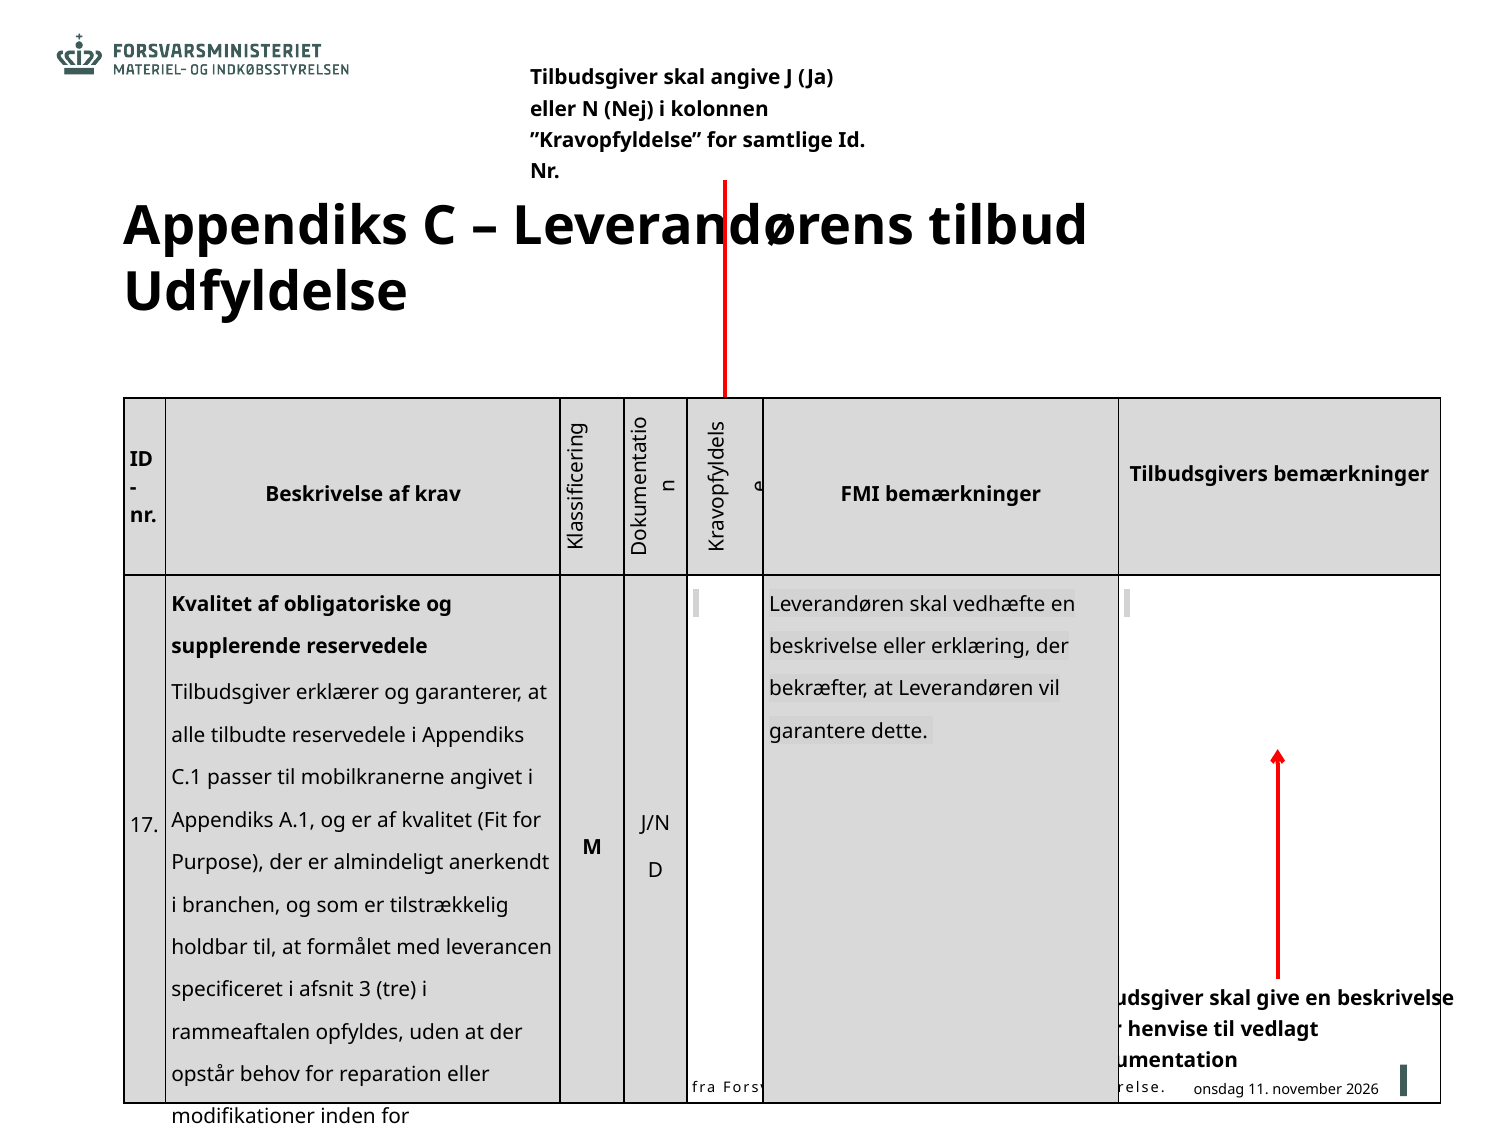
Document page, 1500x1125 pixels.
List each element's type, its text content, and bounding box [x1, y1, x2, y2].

table_cell Kvalitet af obligatoriske og supplerende reservedele Tilbudsgiver erklærer og garanterer, at alle tilbudte reservedele i Appendiks C.1 passer til mobilkranerne angivet i Appendiks A.1, og er af kvalitet (Fit for Purpose), der er almindeligt anerkendt i branchen, og som er tilstrækkelig holdbar til, at formålet med leverancen specificeret i afsnit 3 (tre) i rammeaftalen opfyldes, uden at der opstår behov for reparation eller modifikationer inden for garantiperioden. [166, 576, 559, 1102]
table_header Klassificering [561, 399, 623, 574]
table_cell 17. [125, 576, 165, 1102]
text_box Tilbudsgiver skal give en beskrivelse eller henvise til vedlagt dokumentation [1441, 978, 1480, 1073]
title Appendiks C – Leverandørens tilbud Udfyldelse [123, 188, 723, 383]
text_box Tilbudsgiver skal angive J (Ja) eller N (Nej) i kolonnen ”Kravopfyldelse” for samtlige Id. Nr. [530, 57, 882, 183]
table_cell M [561, 576, 623, 1102]
title Appendiks C – Leverandørens tilbud Udfyldelse [728, 188, 1442, 383]
picture [11, 8, 394, 100]
table_header ID-nr. [125, 399, 165, 574]
table_header FMI bemærkninger [764, 399, 1118, 574]
table_cell [1119, 576, 1440, 1102]
table_header Dokumentation [625, 399, 686, 574]
table_cell 2 [1274, 758, 1281, 982]
table_cell J/N D [625, 576, 686, 1102]
table_cell [722, 399, 729, 531]
table_cell [688, 576, 762, 1102]
table_header Kravopfyldelse [688, 399, 762, 574]
table_header Beskrivelse af krav [166, 399, 559, 574]
table_header Tilbudsgivers bemærkninger [1119, 399, 1440, 574]
table_cell Leverandøren skal vedhæfte en beskrivelse eller erklæring, der bekræfter, at Leverandøren vil garantere dette. [764, 576, 1118, 1102]
